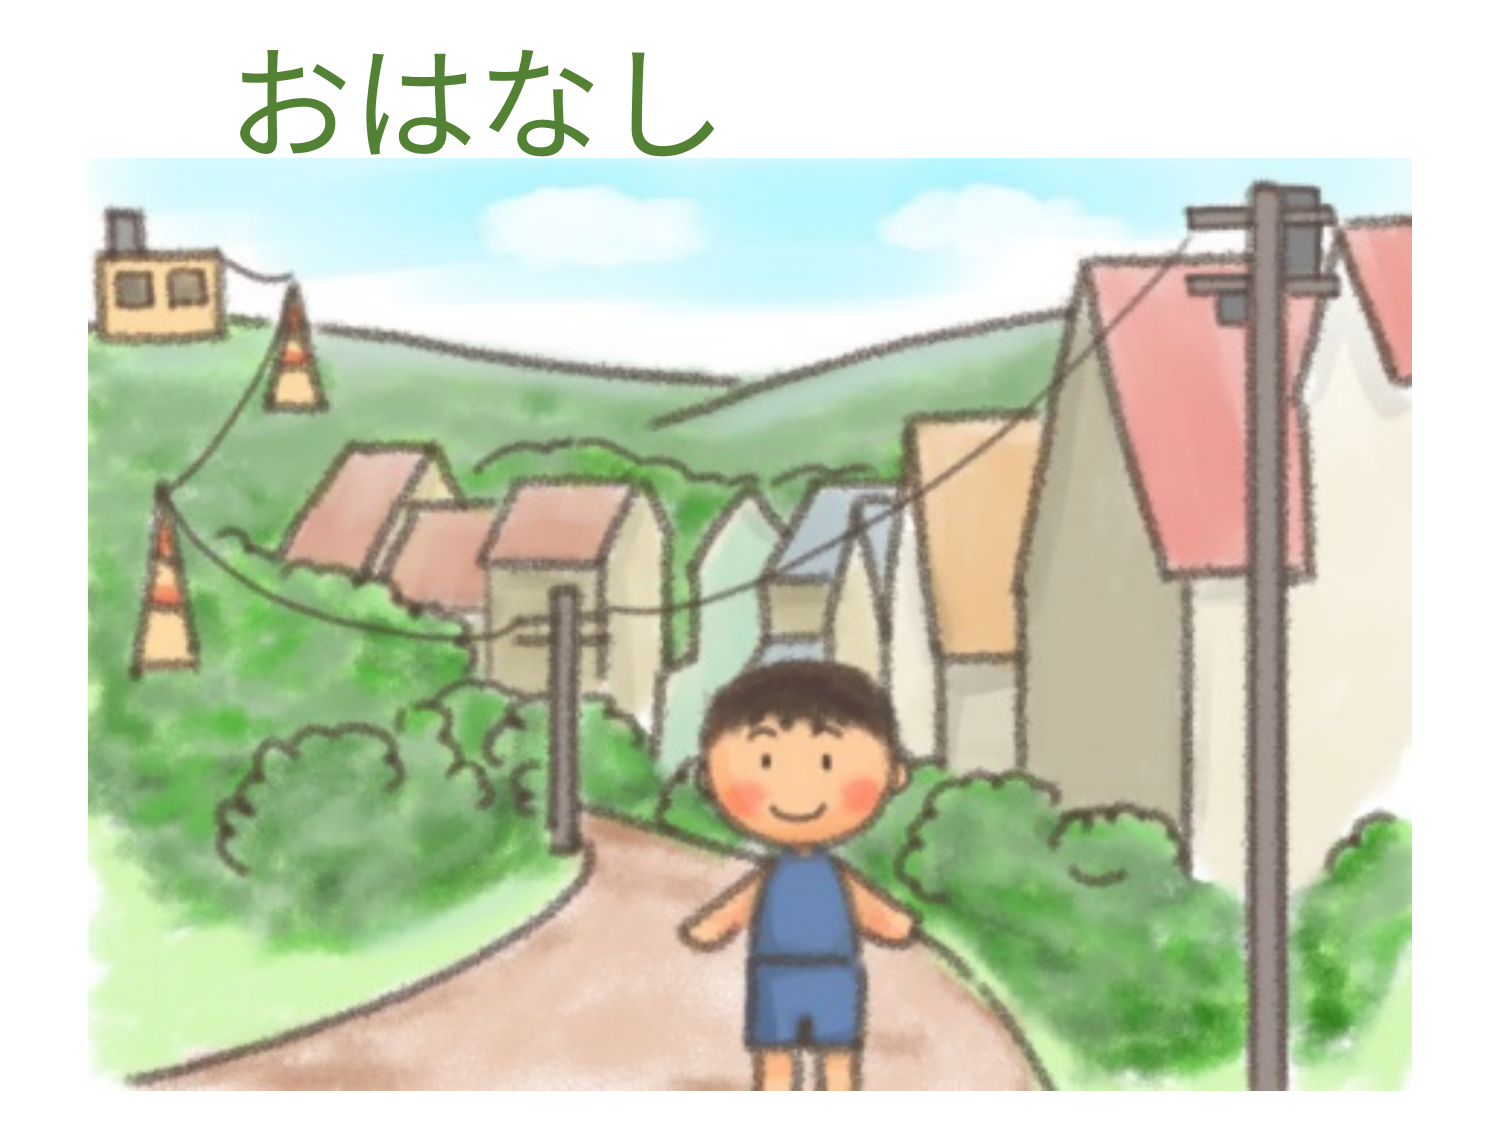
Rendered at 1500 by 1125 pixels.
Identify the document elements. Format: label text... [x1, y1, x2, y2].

picture [88, 158, 1412, 1091]
text_box おはなし [213, 18, 743, 158]
